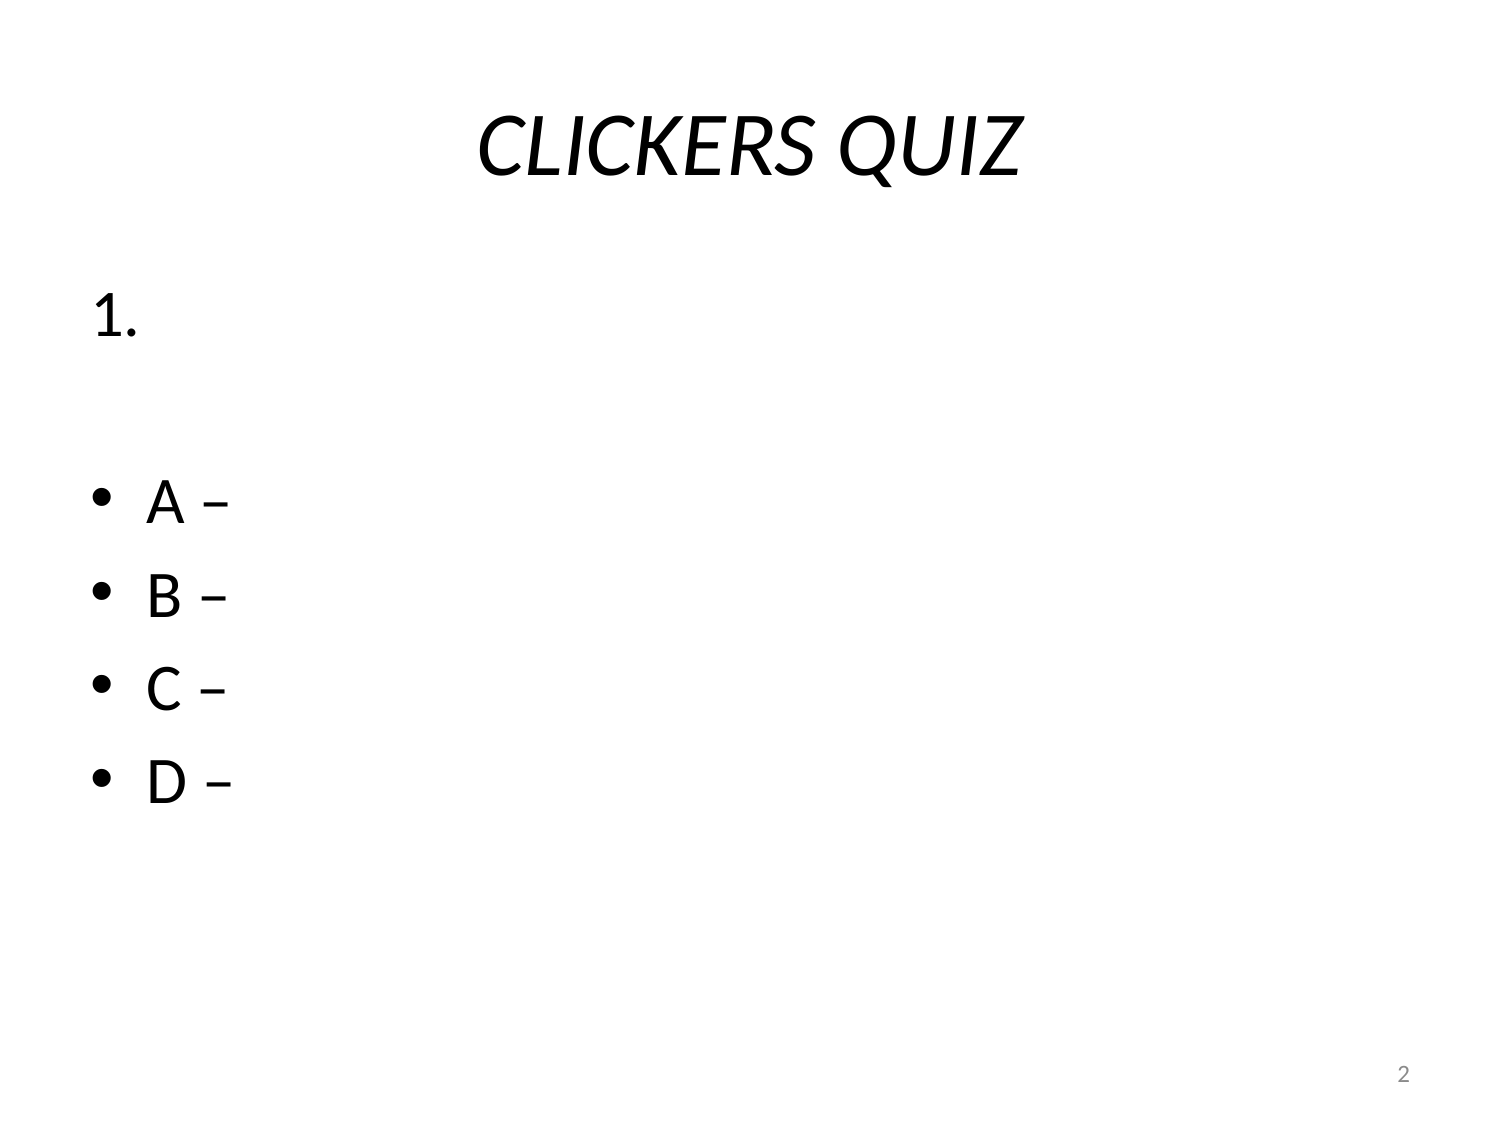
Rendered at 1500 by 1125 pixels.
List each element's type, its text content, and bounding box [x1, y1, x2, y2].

slide_number 2 [1074, 1042, 1425, 1103]
list 1. A – B – C – D – [75, 262, 1425, 1005]
title CLICKERS QUIZ [75, 45, 1425, 233]
